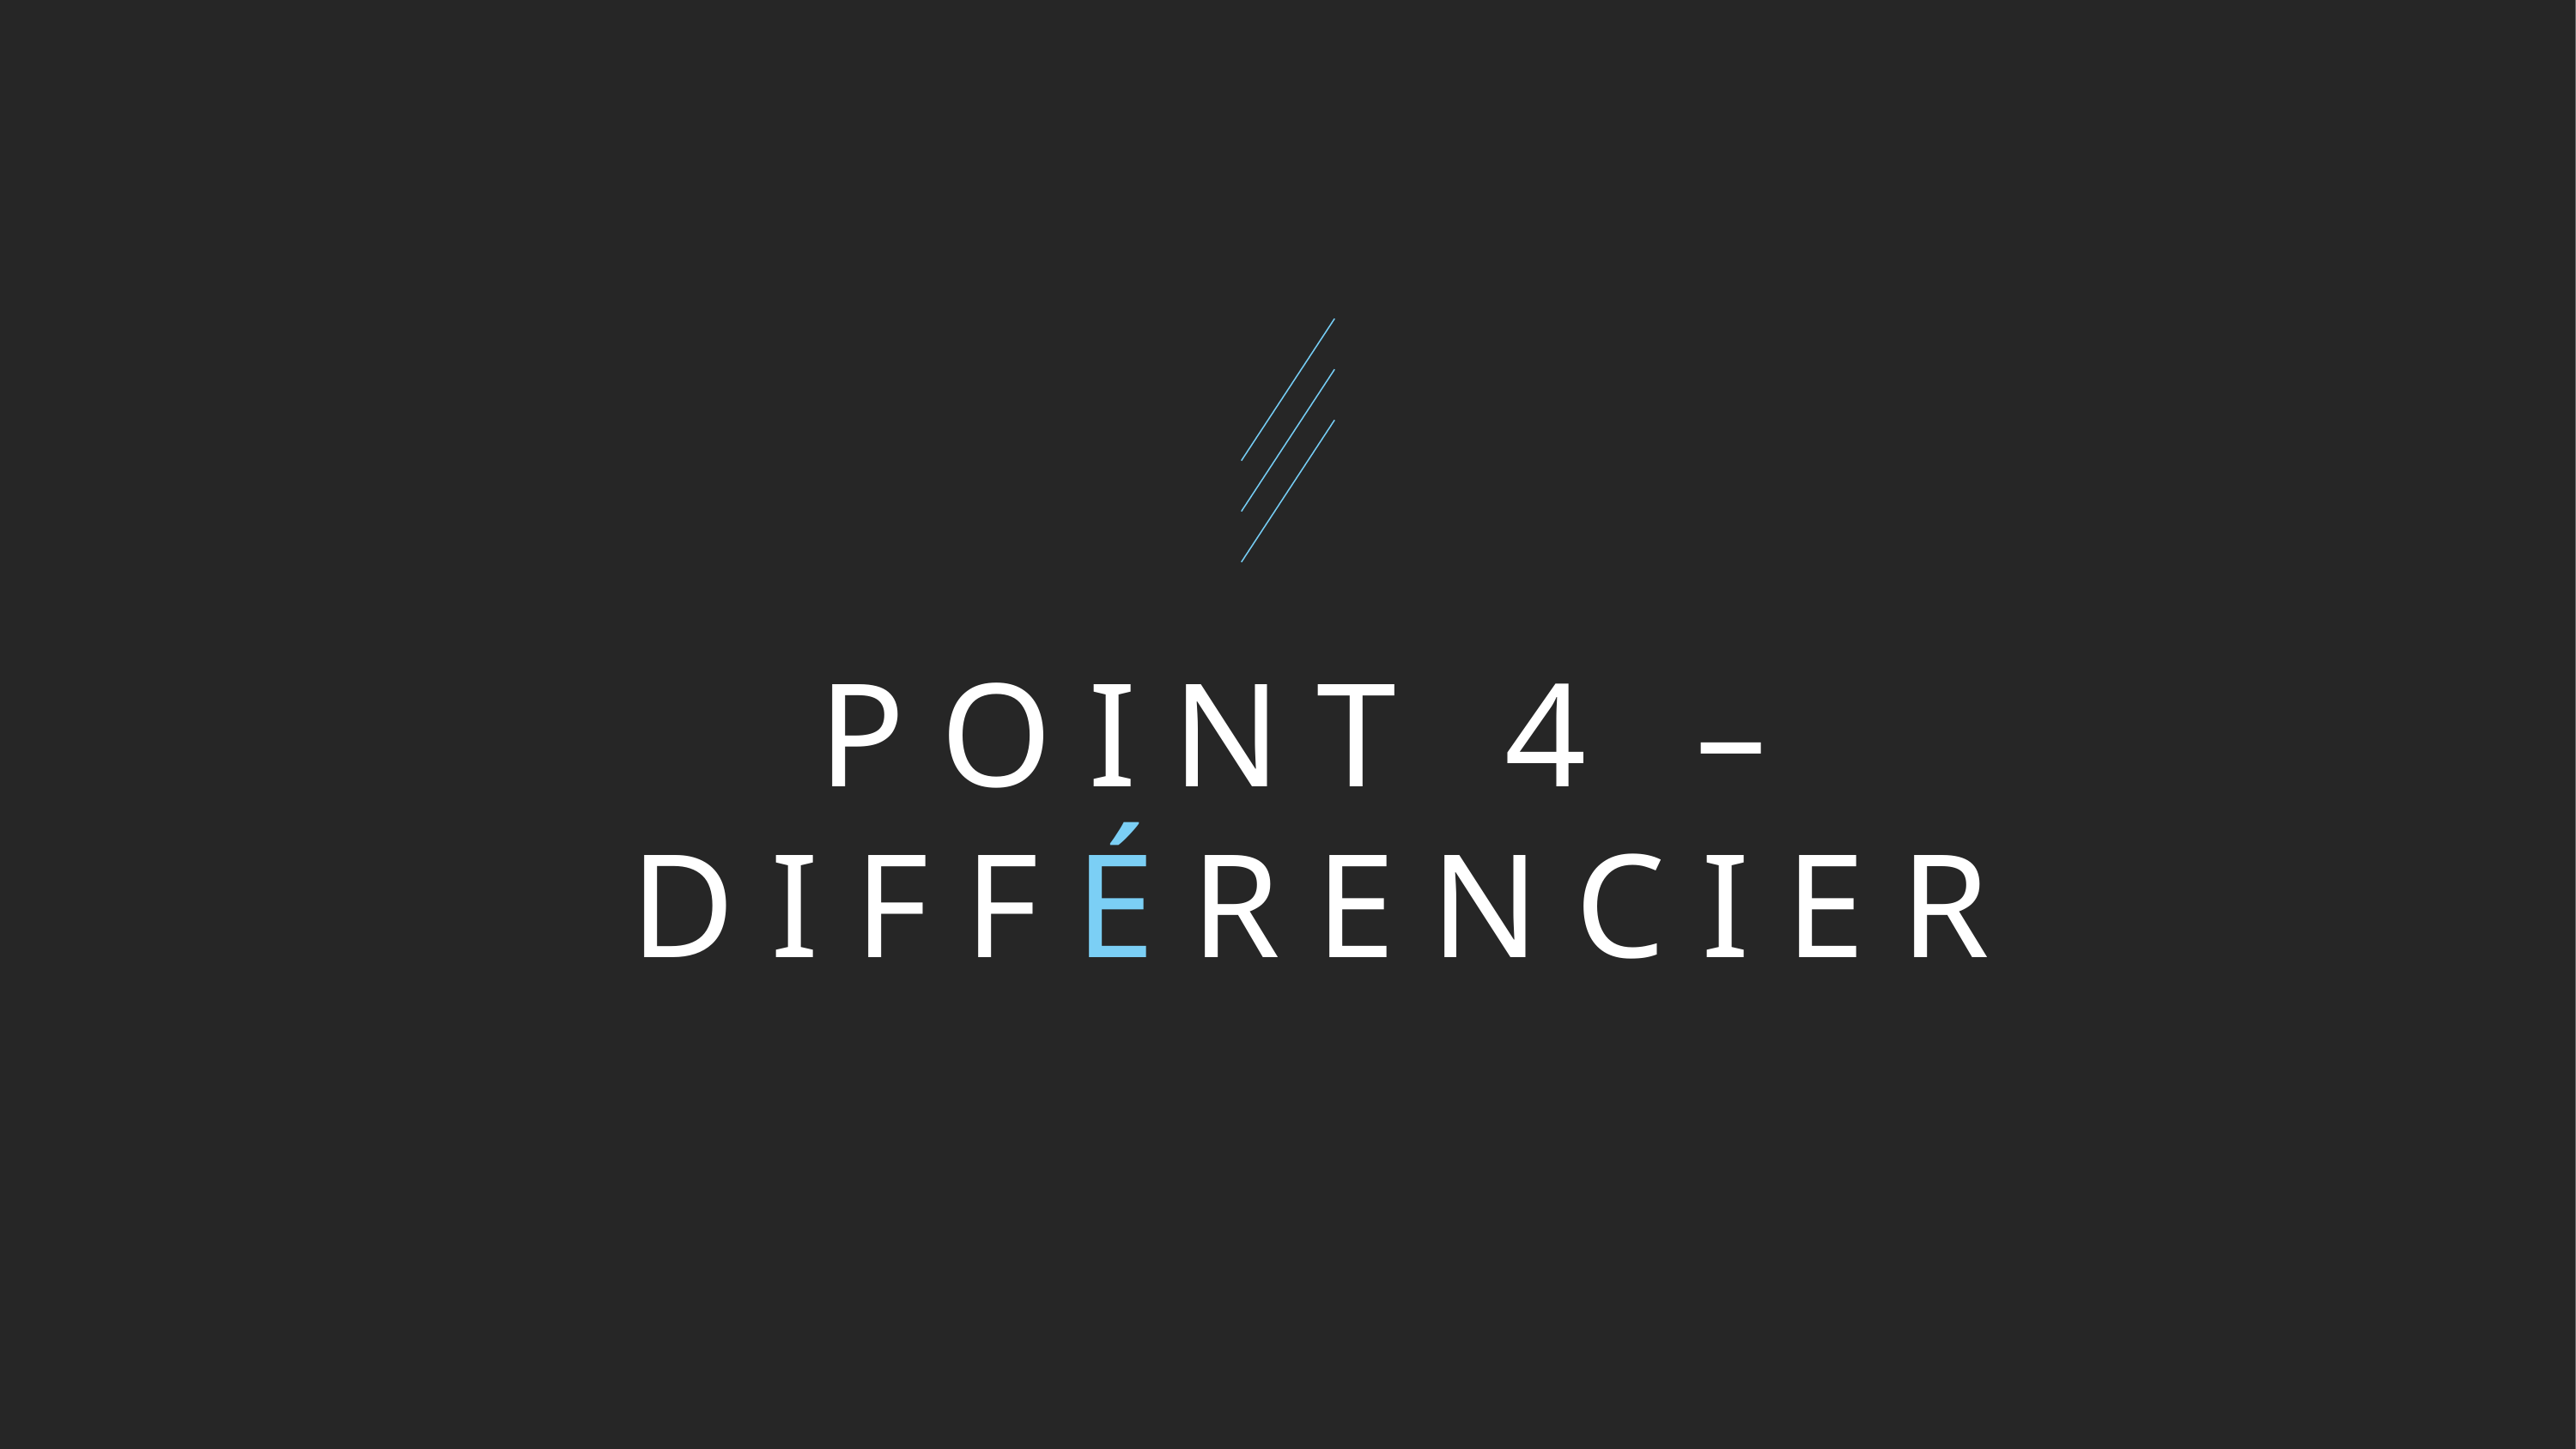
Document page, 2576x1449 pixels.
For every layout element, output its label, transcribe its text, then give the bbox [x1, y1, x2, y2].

text_box POINT 4 – DIFFÉRENCIER [151, 795, 2470, 998]
